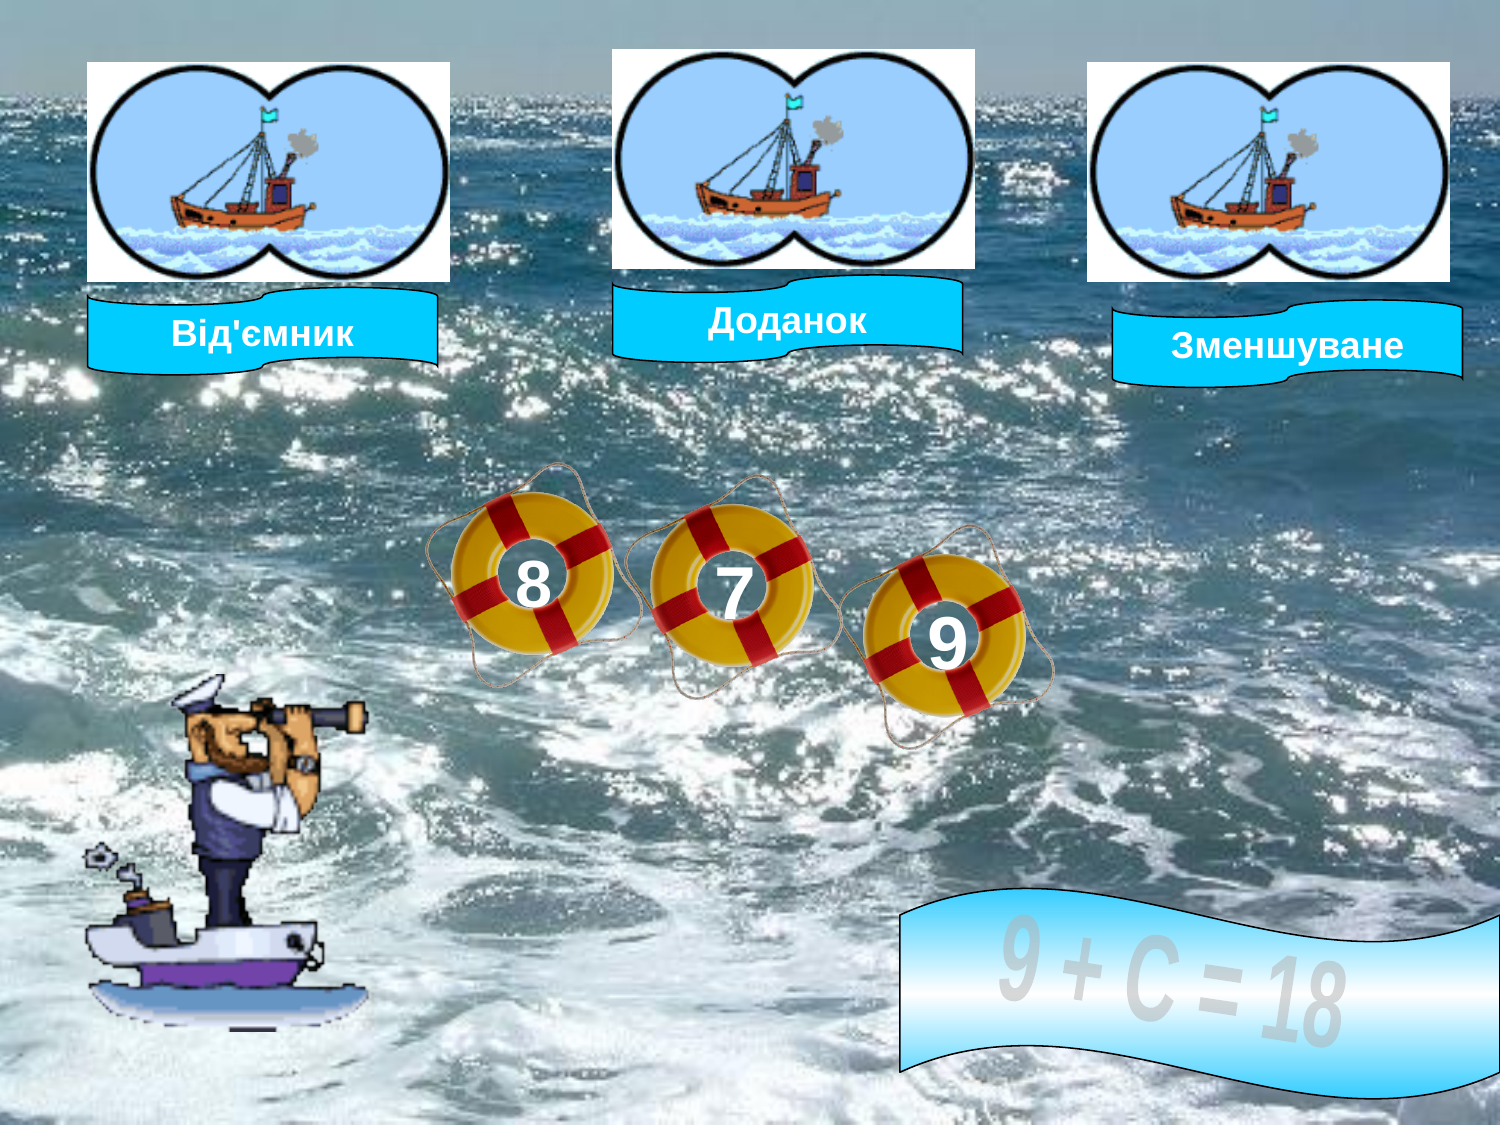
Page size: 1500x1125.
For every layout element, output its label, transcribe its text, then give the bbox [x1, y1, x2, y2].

text_box [899, 888, 1500, 1099]
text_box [424, 462, 643, 688]
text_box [837, 524, 1056, 751]
text_box Від'ємник [87, 291, 438, 375]
text_box Доданок [612, 279, 963, 363]
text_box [624, 474, 843, 701]
picture [0, 0, 1500, 1125]
text_box Зменшуване [1112, 299, 1463, 388]
